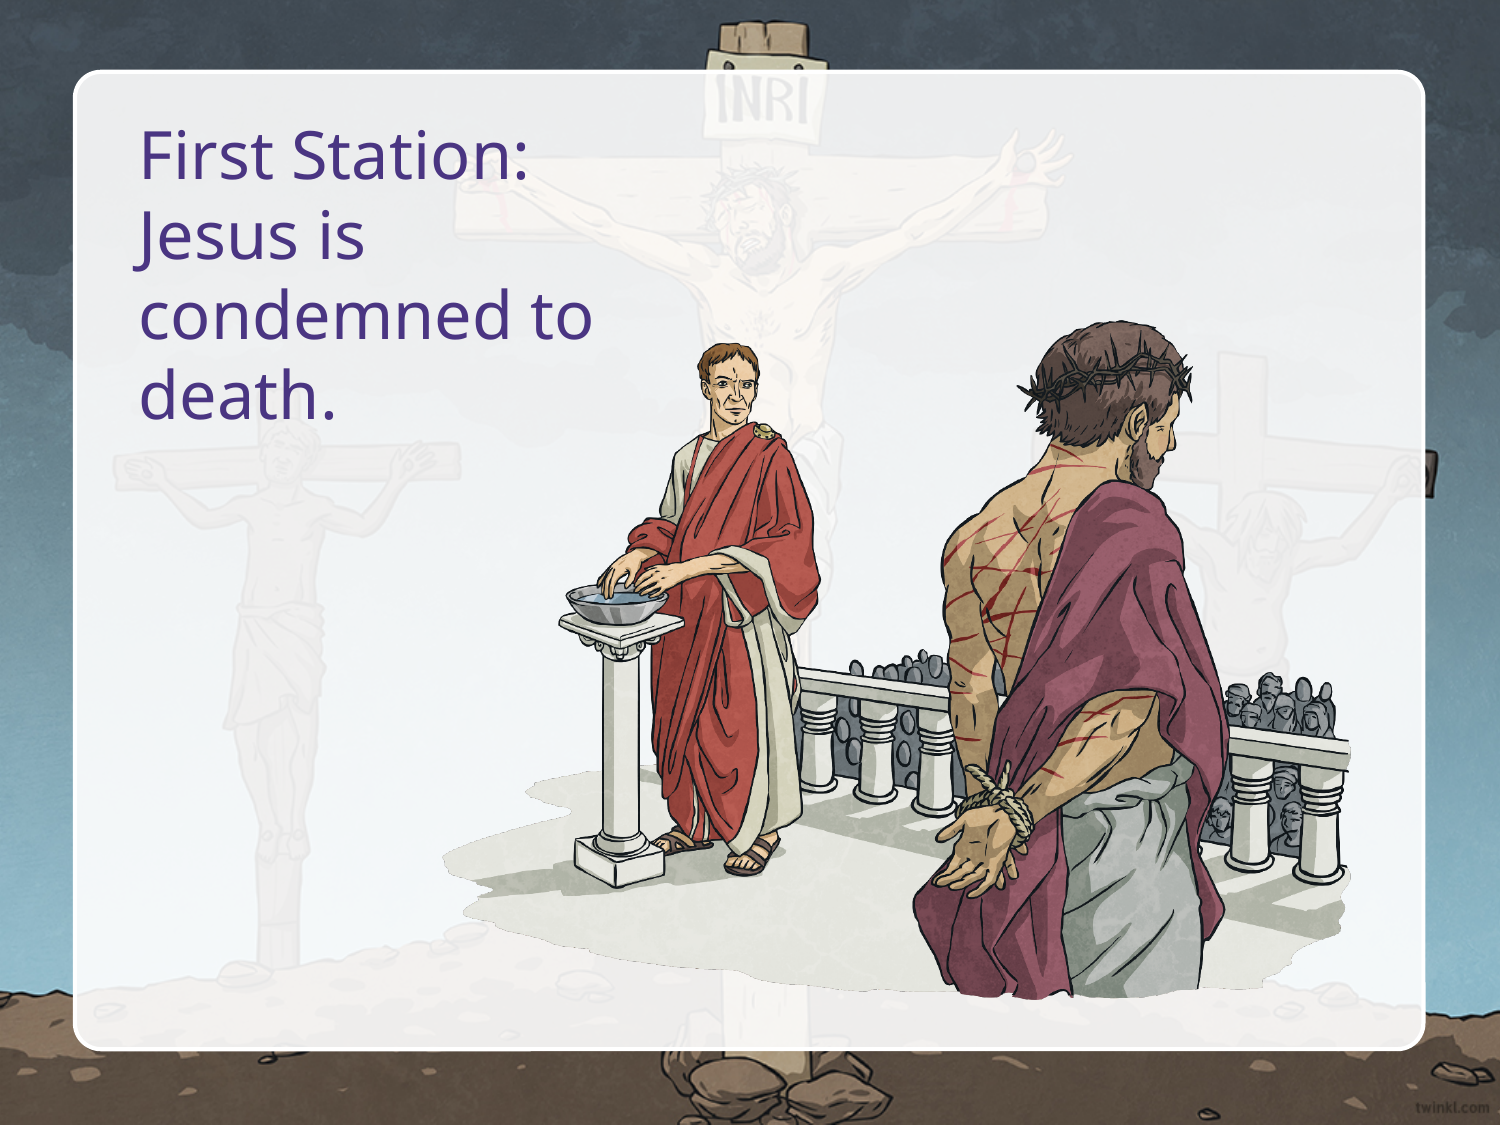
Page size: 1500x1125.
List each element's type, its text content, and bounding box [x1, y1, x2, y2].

picture [0, 0, 1500, 1125]
text_box First Station: Jesus is condemned to death. [123, 105, 750, 441]
